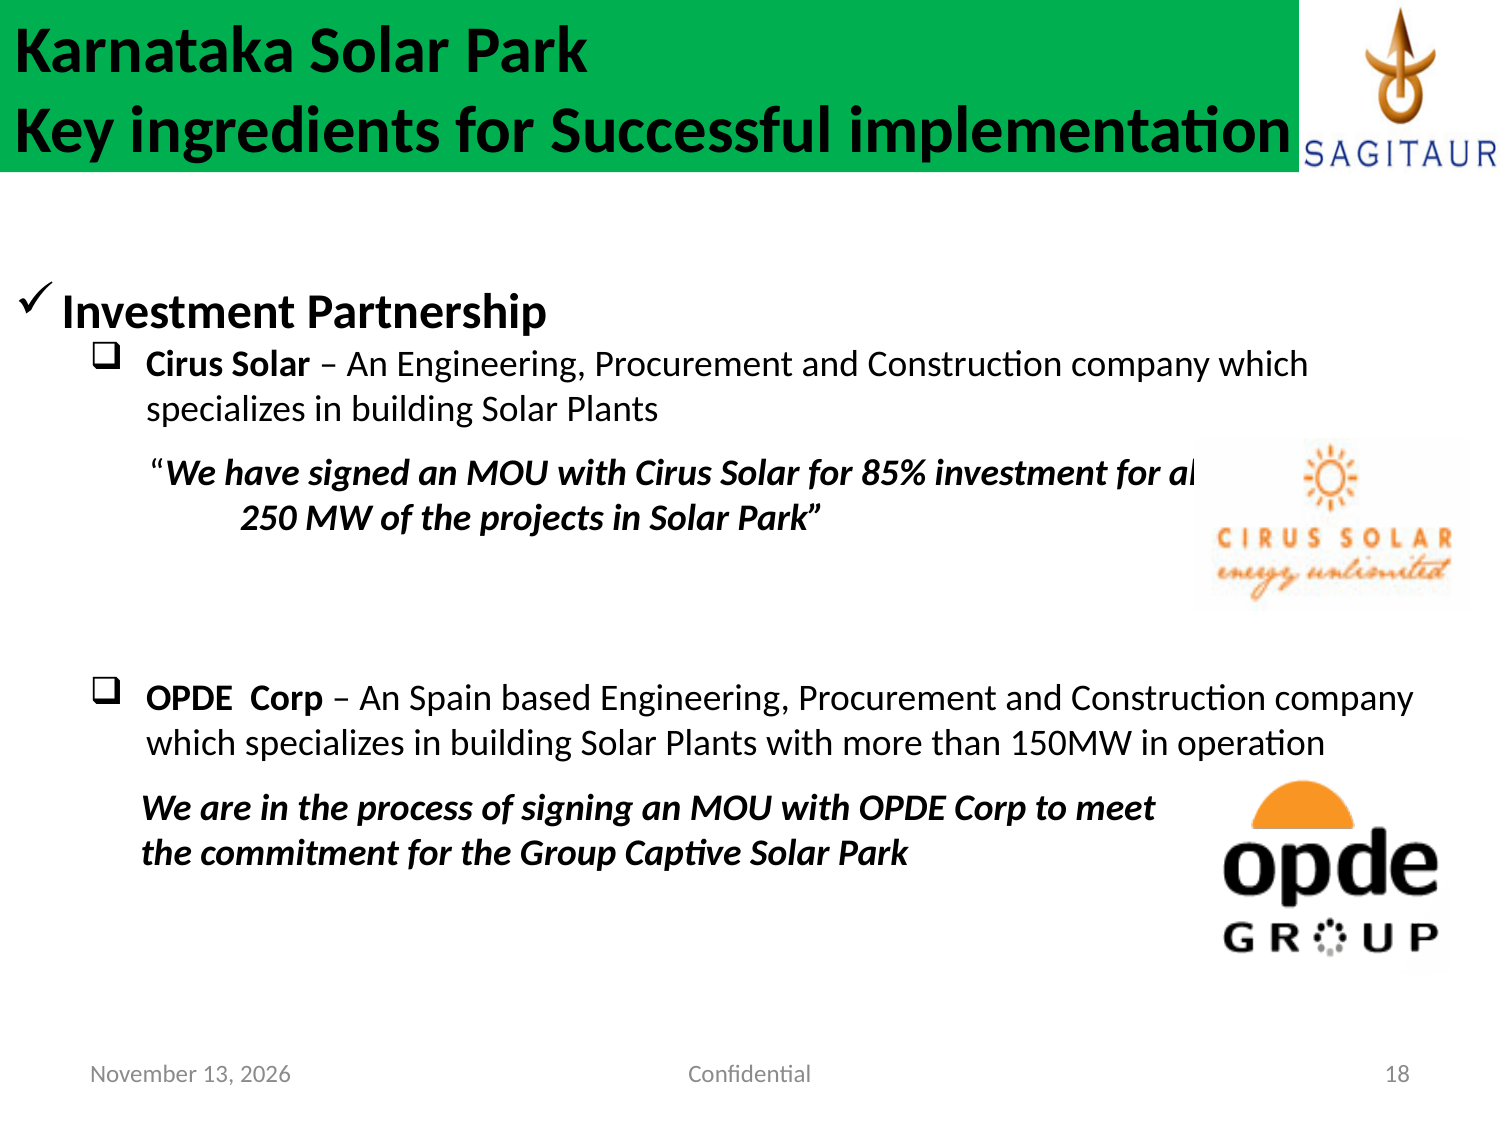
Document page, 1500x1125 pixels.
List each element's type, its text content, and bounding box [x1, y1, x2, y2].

slide_number 18 [1074, 1042, 1425, 1103]
picture [1212, 774, 1451, 976]
picture [1299, 0, 1500, 173]
text_box Karnataka Solar Park Key ingredients for Successful implementation [0, 0, 1297, 173]
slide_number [75, 1042, 425, 1103]
picture [1194, 438, 1471, 611]
text_box Investment Partnership Cirus Solar – An Engineering, Procurement and Construction company which specializes in building Solar Plants “We have signed an MOU with Cirus Solar for 85% investment for all 250 MW of the projects in Solar Park” OPDE Corp – An Spain based Engineering, Procurement and Construction company which specializes in building Solar Plants with more than 150MW in operation We are in the process of signing an MOU with OPDE Corp to meet the commitment for the Group Captive Solar Park [0, 201, 1475, 1016]
footer Confidential [512, 1042, 988, 1103]
